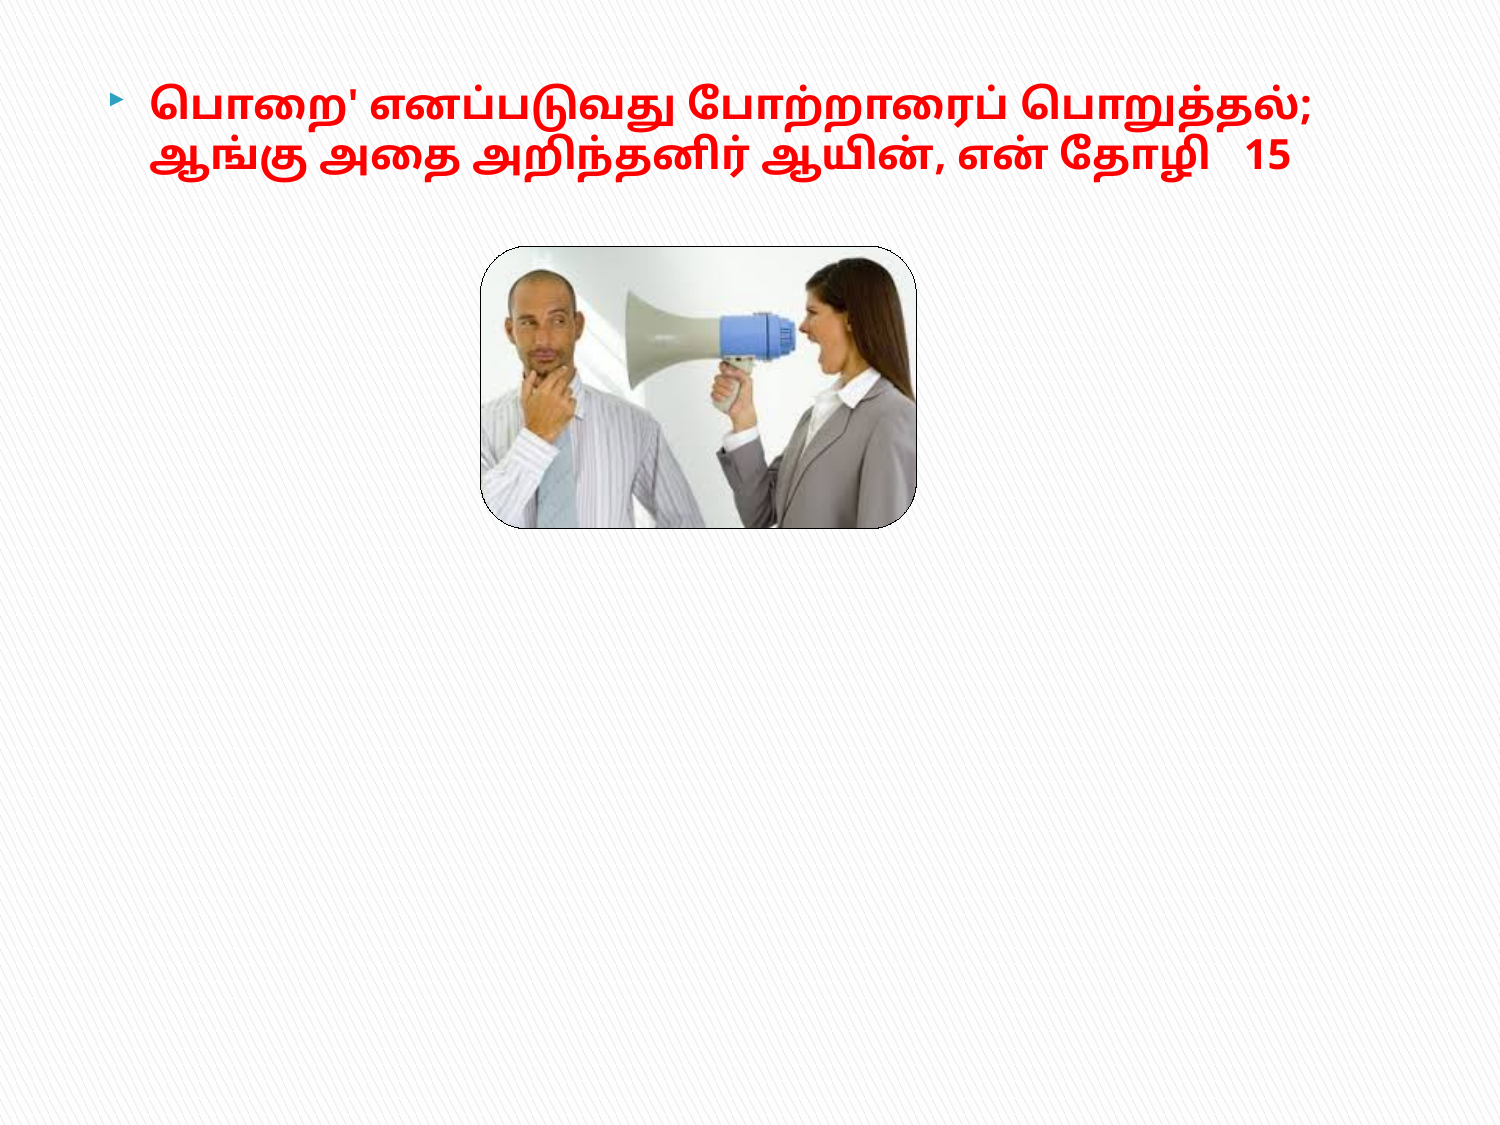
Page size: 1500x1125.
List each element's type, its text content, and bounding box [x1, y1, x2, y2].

picture [480, 245, 917, 530]
list பொறை' எனப்படுவது போற்றாரைப் பொறுத்தல்; ஆங்கு அதை அறிந்தனிர் ஆயின், என் தோழி 15 [75, 233, 1425, 986]
title [75, 45, 1425, 233]
